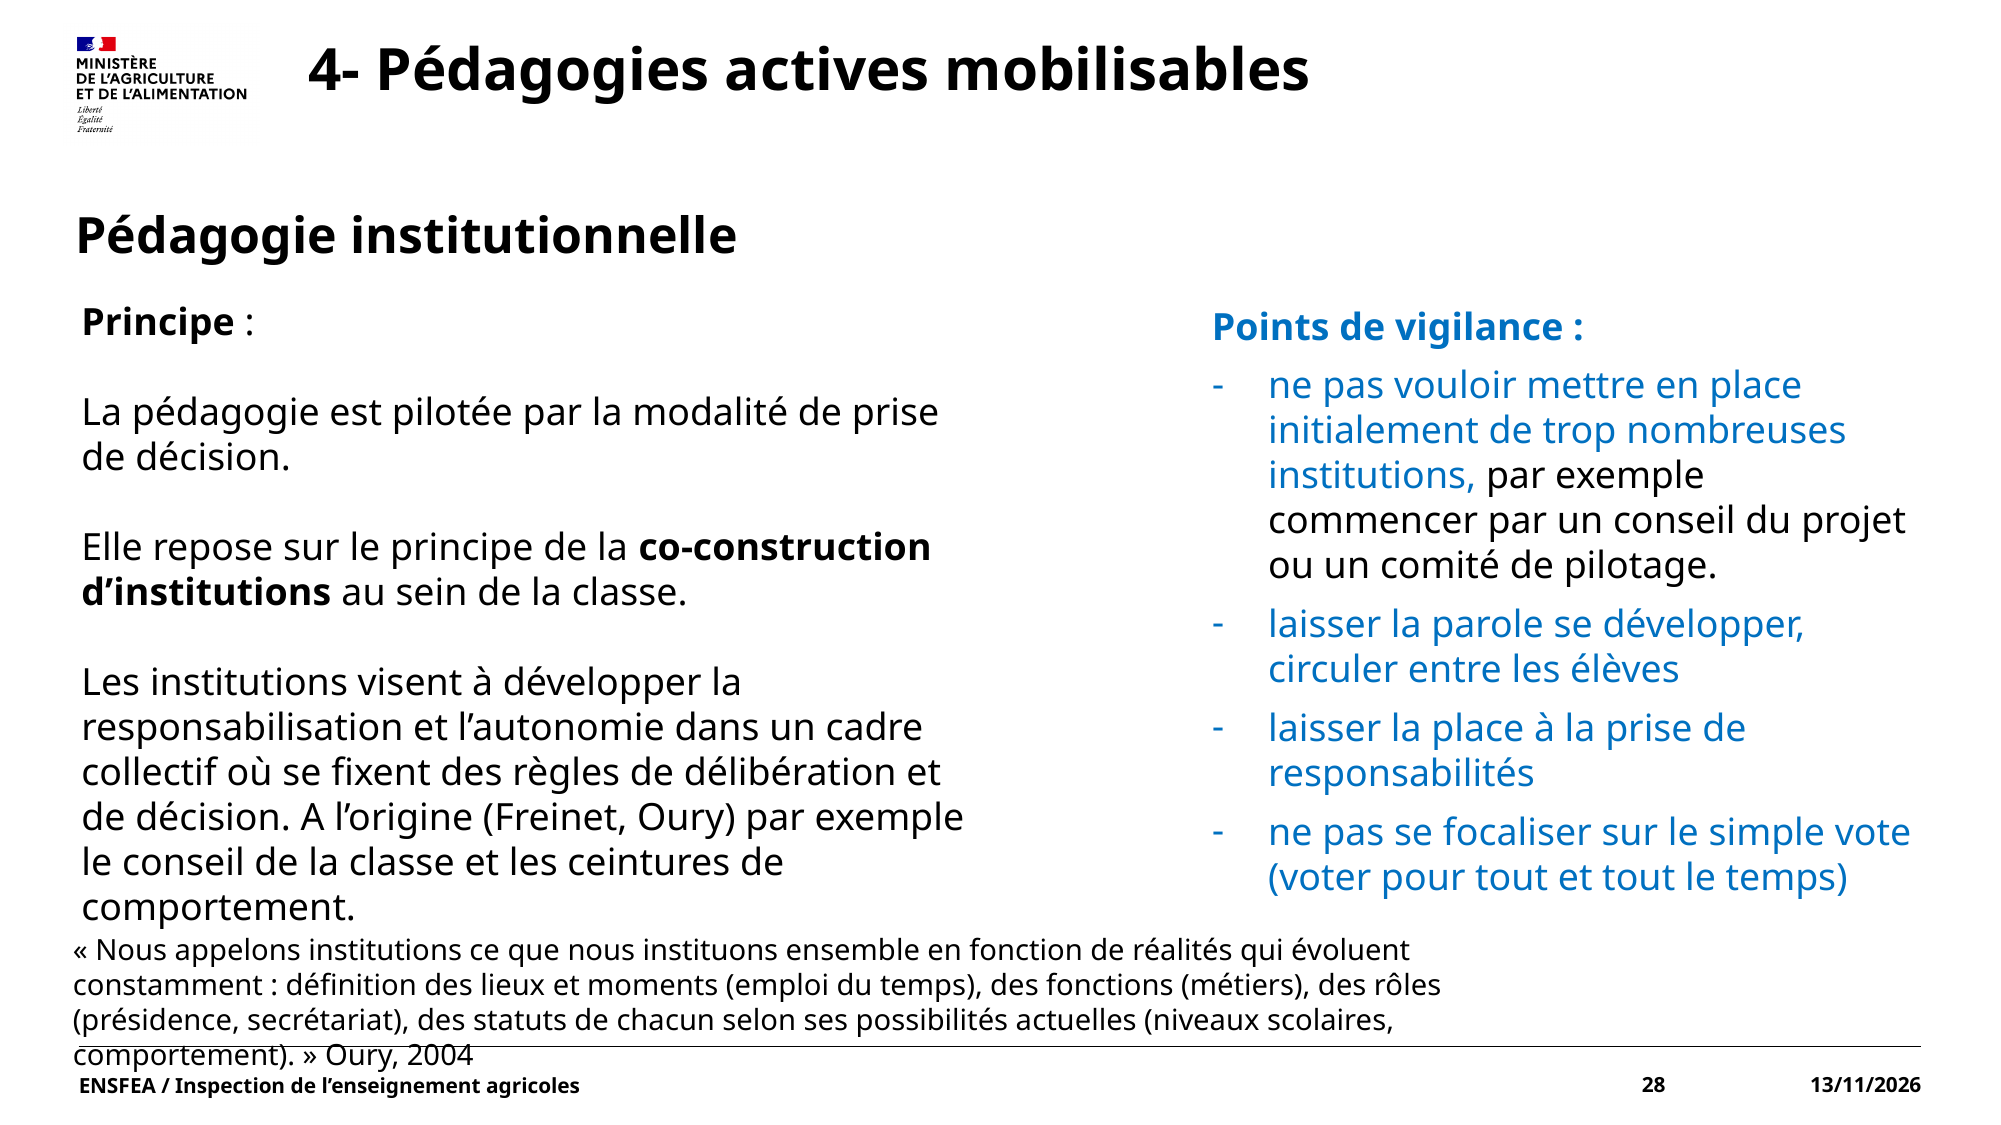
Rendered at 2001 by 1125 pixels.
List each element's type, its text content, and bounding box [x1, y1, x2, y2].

title 4- Pédagogies actives mobilisables [308, 40, 1922, 198]
list Points de vigilance : ne pas vouloir mettre en place initialement de trop nombreuses institutions, par exemple commencer par un conseil du projet ou un comité de pilotage. laisser la parole se développer, circuler entre les élèves laisser la place à la prise de responsabilités ne pas se focaliser sur le simple vote (voter pour tout et tout le temps) [1211, 302, 1922, 984]
text_box « Nous appelons institutions ce que nous instituons ensemble en fonction de réalités qui évoluent constamment : définition des lieux et moments (emploi du temps), des fonctions (métiers), des rôles (présidence, secrétariat), des statuts de chacun selon ses possibilités actuelles (niveaux scolaires, comportement). » Oury, 2004 [58, 923, 1556, 1079]
text_box Pédagogie institutionnelle [60, 196, 971, 271]
footer ENSFEA / Inspection de l’enseignement agricoles [78, 1079, 1370, 1125]
text_box Principe : La pédagogie est pilotée par la modalité de prise de décision. Elle repose sur le principe de la co-construction d’institutions au sein de la classe. Les institutions visent à développer la responsabilisation et l’autonomie dans un cadre collectif où se fixent des règles de délibération et de décision. A l’origine (Freinet, Oury) par exemple le conseil de la classe et les ceintures de comportement. [66, 290, 1000, 923]
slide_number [1666, 1046, 1922, 1125]
picture [63, 23, 260, 146]
slide_number 28 [1370, 1046, 1666, 1125]
